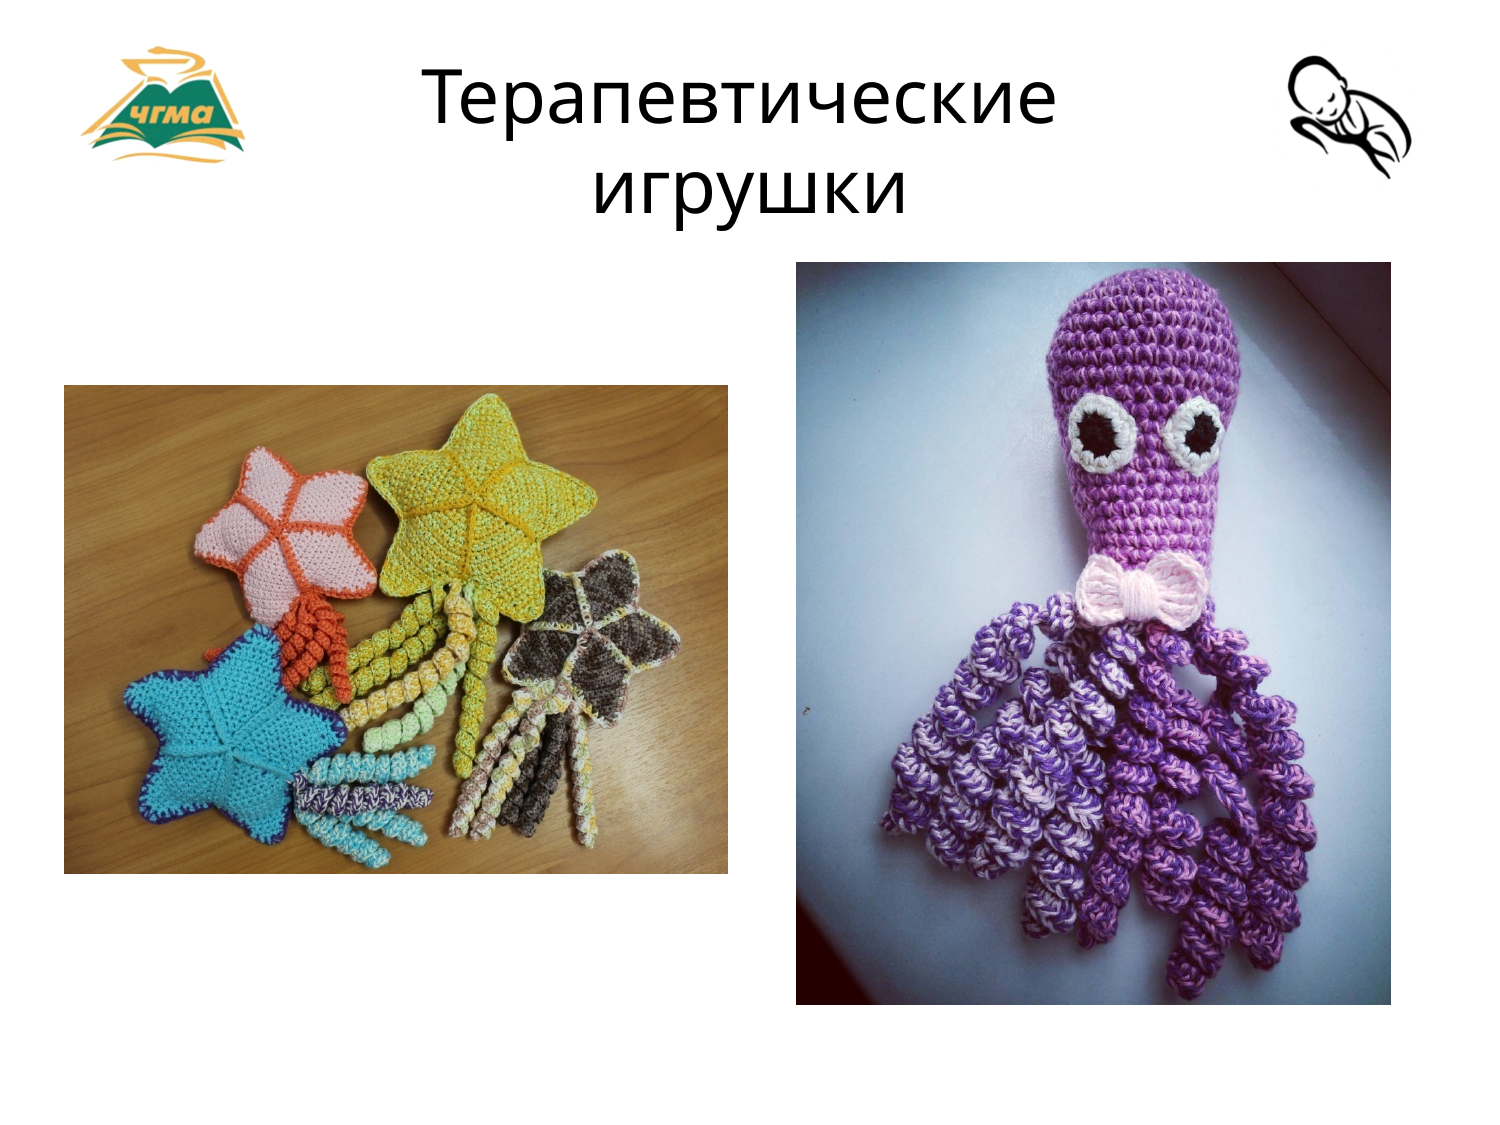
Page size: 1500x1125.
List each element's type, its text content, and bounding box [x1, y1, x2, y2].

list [796, 262, 1391, 1006]
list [64, 385, 728, 874]
title Терапевтические игрушки [75, 45, 1425, 233]
picture [76, 42, 250, 165]
picture [1269, 42, 1424, 197]
